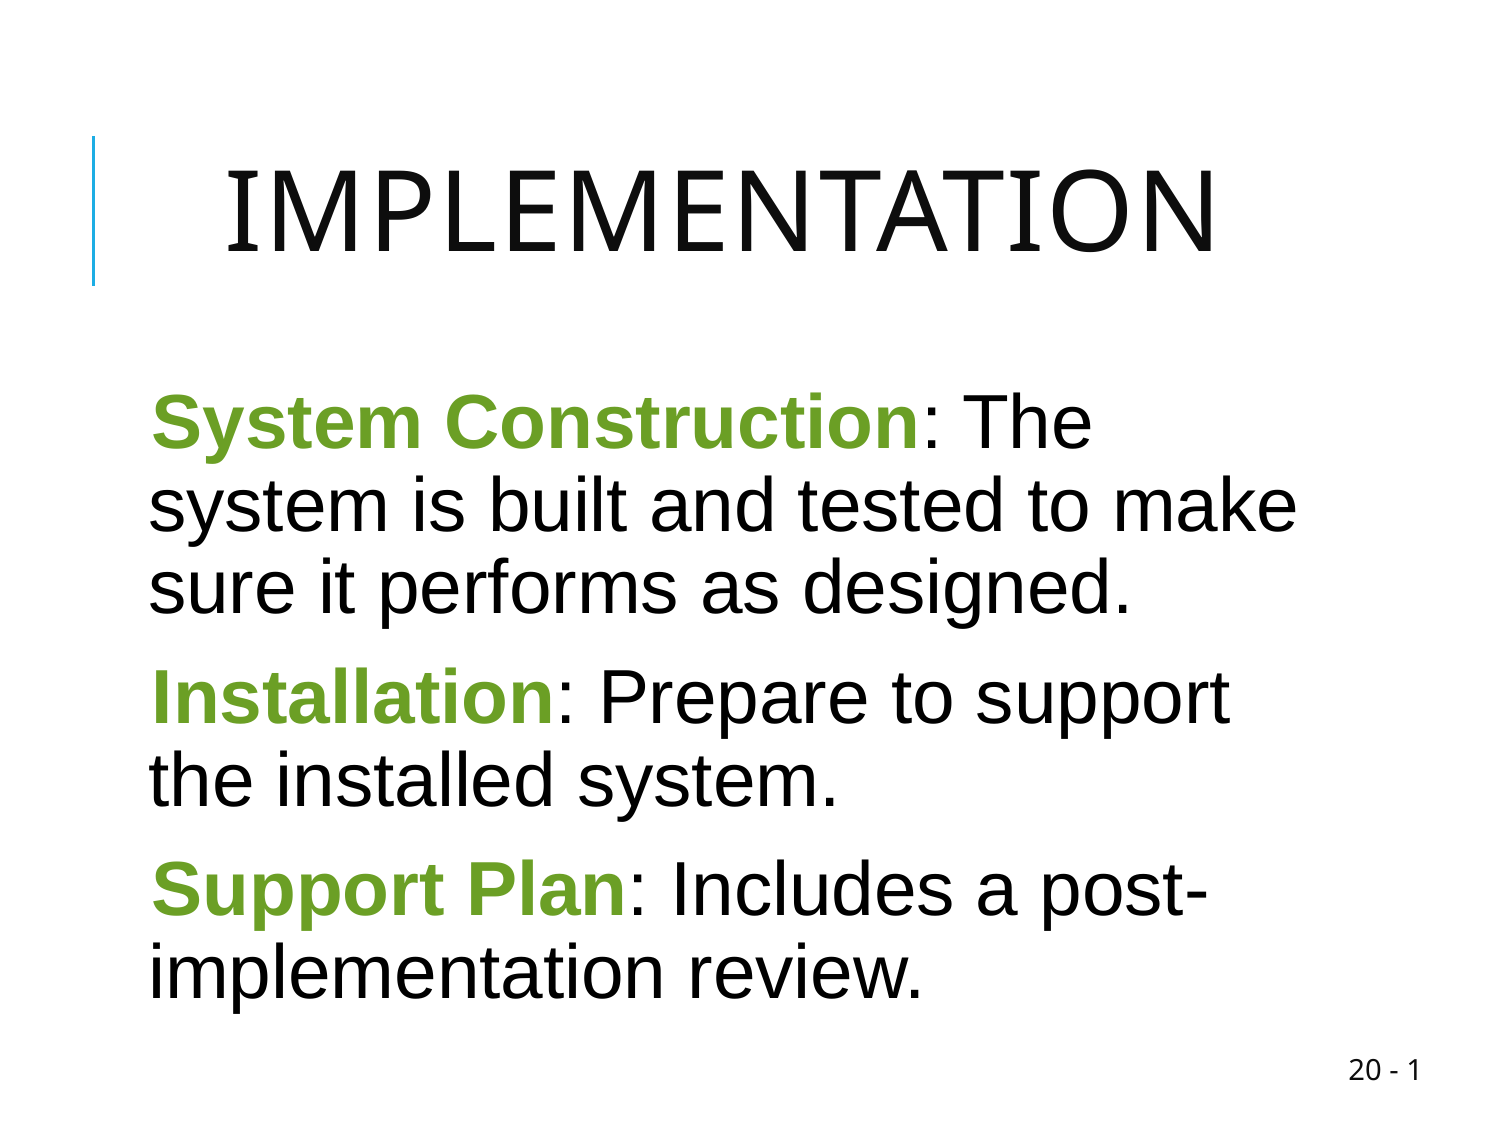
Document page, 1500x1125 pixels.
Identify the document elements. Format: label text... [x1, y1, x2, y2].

title Implementation [126, 96, 1322, 342]
slide_number 1 - 20 [1333, 1061, 1454, 1107]
list System Construction: The system is built and tested to make sure it performs as designed. Installation: Prepare to support the installed system. Support Plan: Includes a post-implementation review. [126, 375, 1322, 1035]
